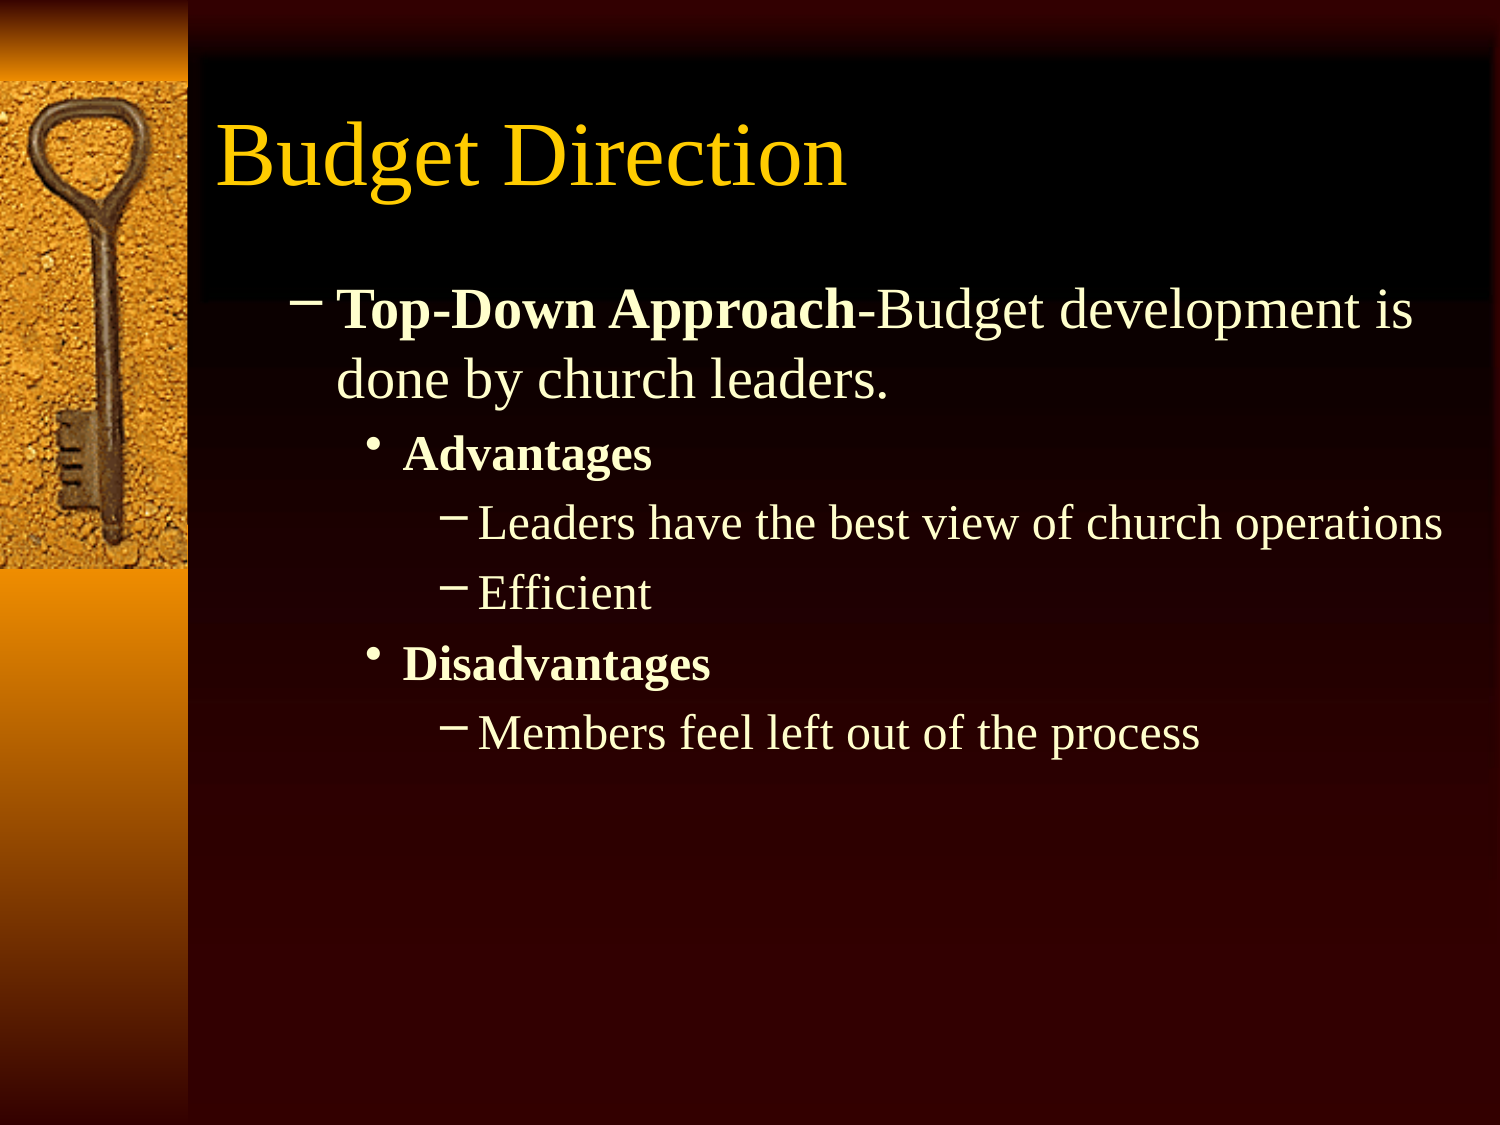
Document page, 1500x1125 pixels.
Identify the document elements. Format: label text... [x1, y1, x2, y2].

list Top-Down Approach-Budget development is done by church leaders. Advantages Leaders have the best view of church operations Efficient Disadvantages Members feel left out of the process [200, 262, 1475, 1000]
title Budget Direction [200, 50, 1475, 248]
picture [0, 0, 1500, 1125]
